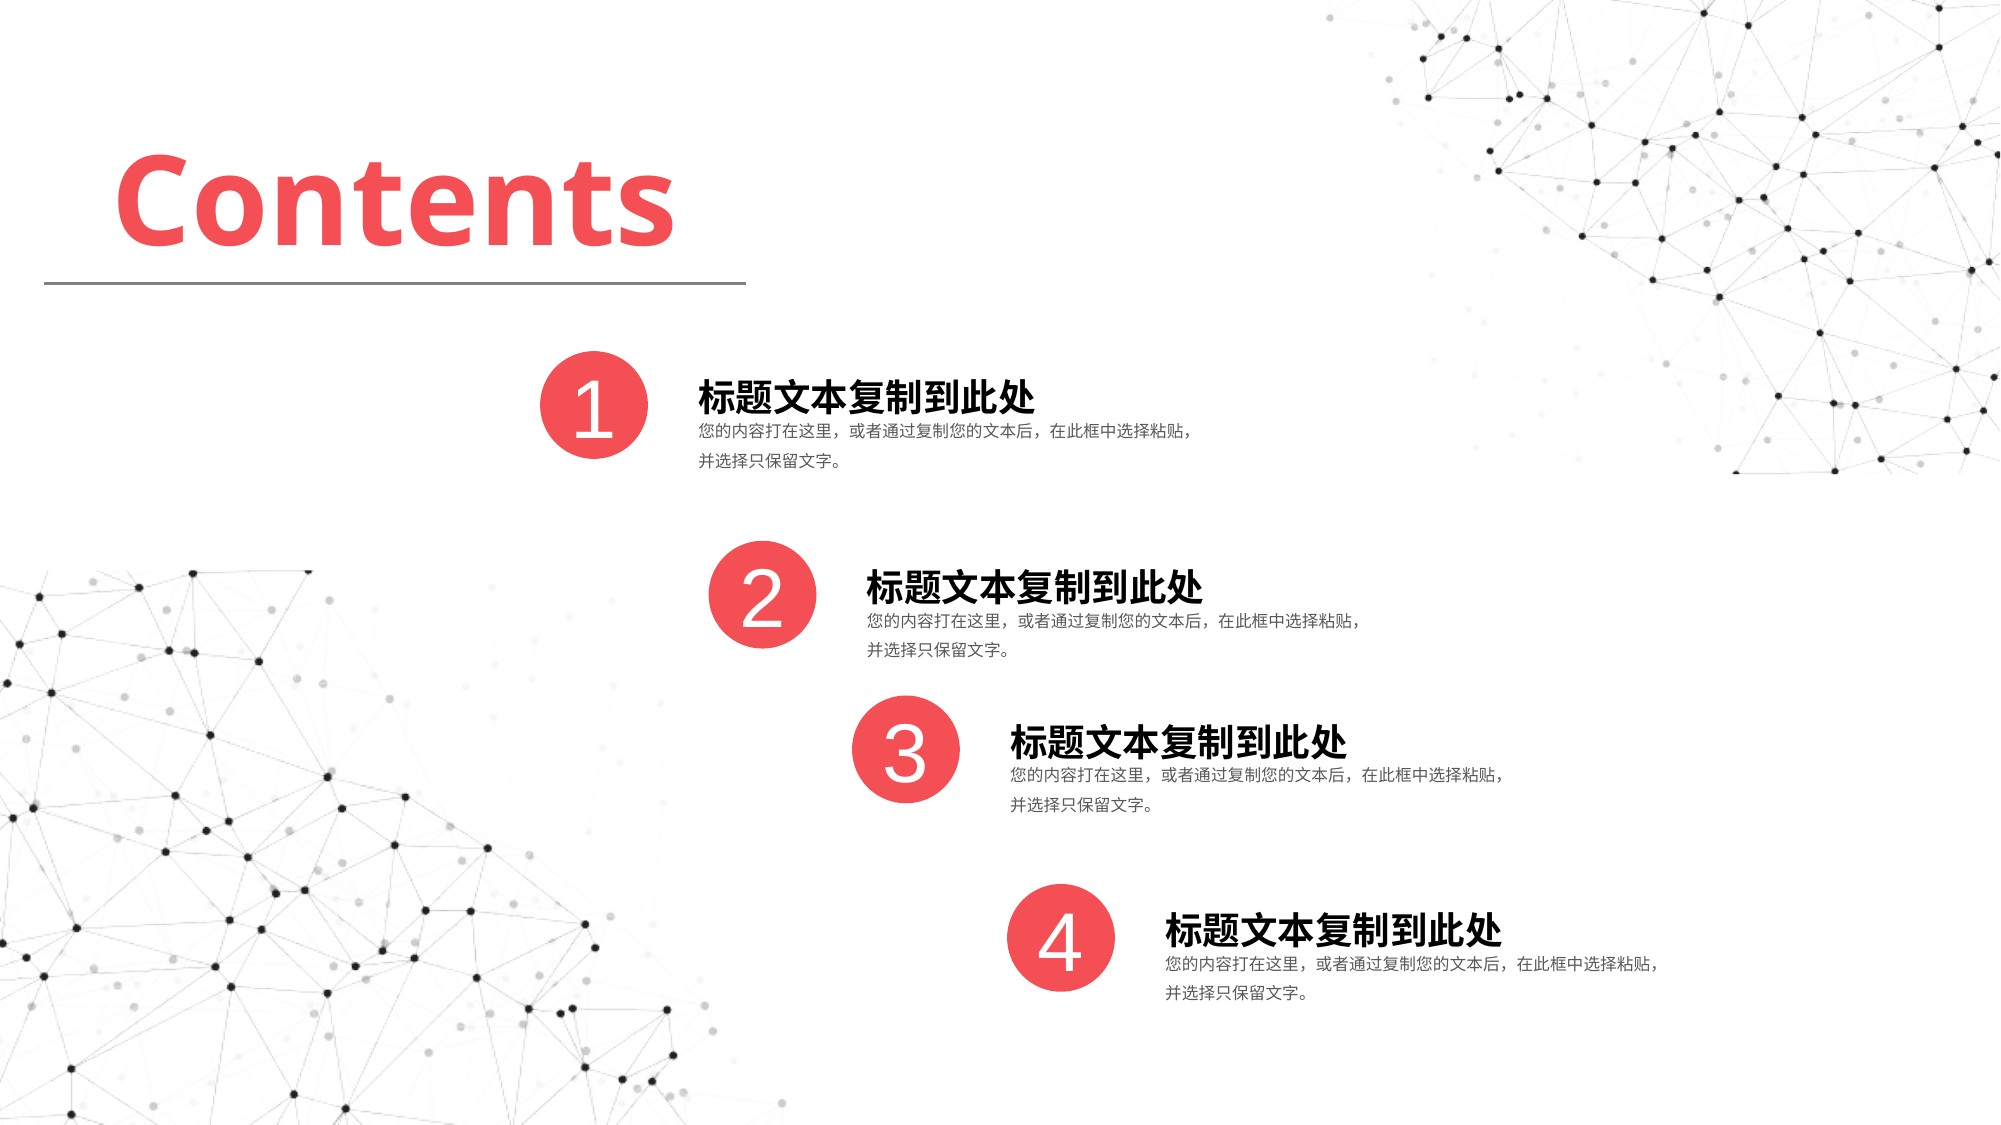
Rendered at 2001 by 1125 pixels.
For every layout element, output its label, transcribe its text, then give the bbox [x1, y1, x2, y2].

text_box 标题文本复制到此处 [852, 543, 1386, 592]
text_box 4 [1016, 880, 1106, 996]
text_box 3 [861, 692, 951, 807]
picture [0, 508, 827, 1125]
text_box 1 [549, 347, 639, 463]
text_box [851, 717, 861, 781]
text_box [639, 373, 649, 437]
text_box 您的内容打在这里，或者通过复制您的文本后，在此框中选择粘贴，并选择只保留文字。 [995, 747, 1530, 823]
text_box 标题文本复制到此处 [1150, 886, 1685, 936]
picture [1292, 0, 2000, 528]
text_box 标题文本复制到此处 [995, 697, 1530, 747]
text_box 您的内容打在这里，或者通过复制您的文本后，在此框中选择粘贴，并选择只保留文字。 [1150, 936, 1685, 1011]
text_box [539, 373, 549, 437]
text_box Contents [0, 113, 898, 279]
text_box 标题文本复制到此处 [683, 353, 1218, 403]
text_box [951, 718, 961, 781]
text_box 您的内容打在这里，或者通过复制您的文本后，在此框中选择粘贴，并选择只保留文字。 [852, 592, 1386, 668]
text_box [1106, 906, 1116, 970]
text_box 您的内容打在这里，或者通过复制您的文本后，在此框中选择粘贴，并选择只保留文字。 [683, 403, 1218, 478]
text_box [1006, 906, 1016, 970]
